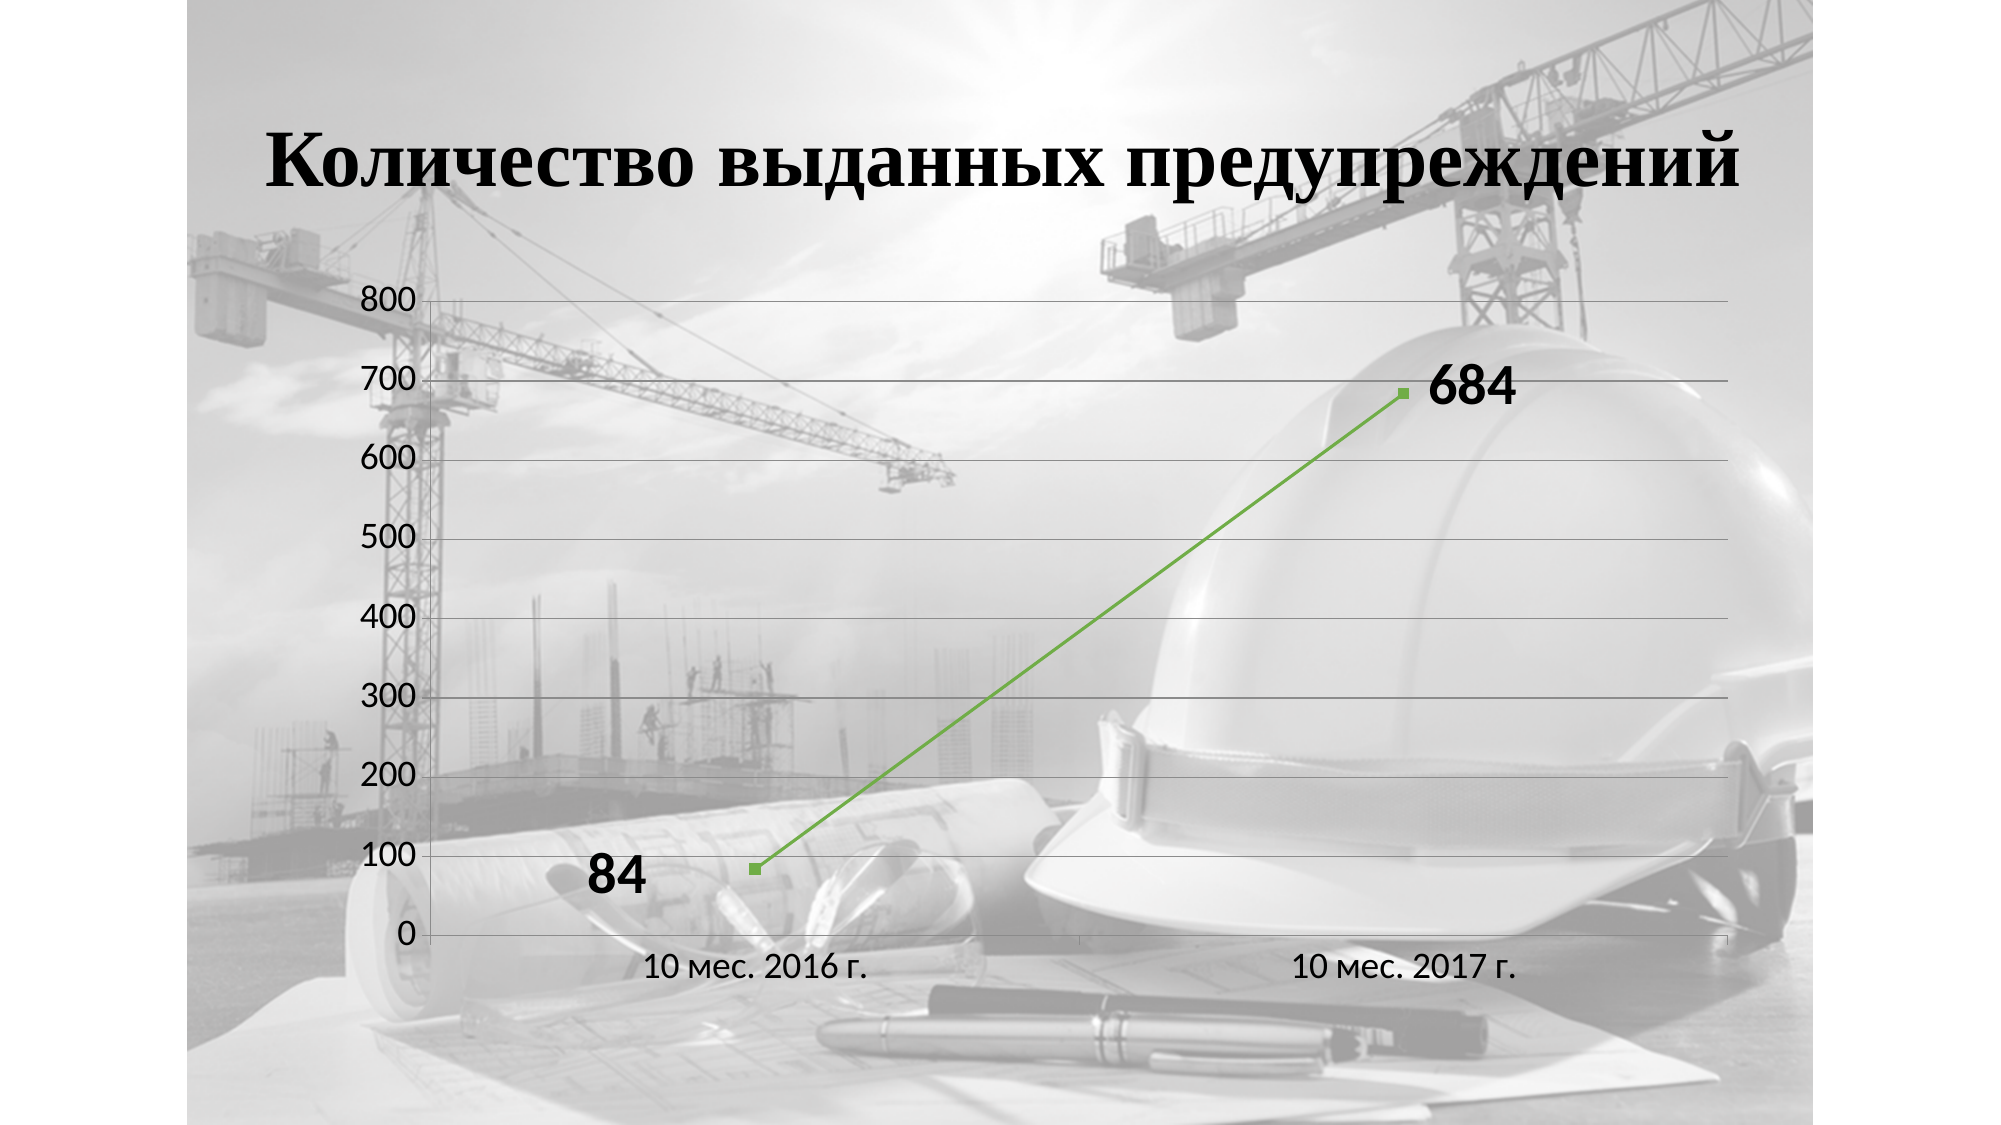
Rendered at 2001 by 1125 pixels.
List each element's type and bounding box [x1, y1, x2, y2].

chart [262, 278, 1729, 1038]
picture [187, 0, 1813, 1125]
